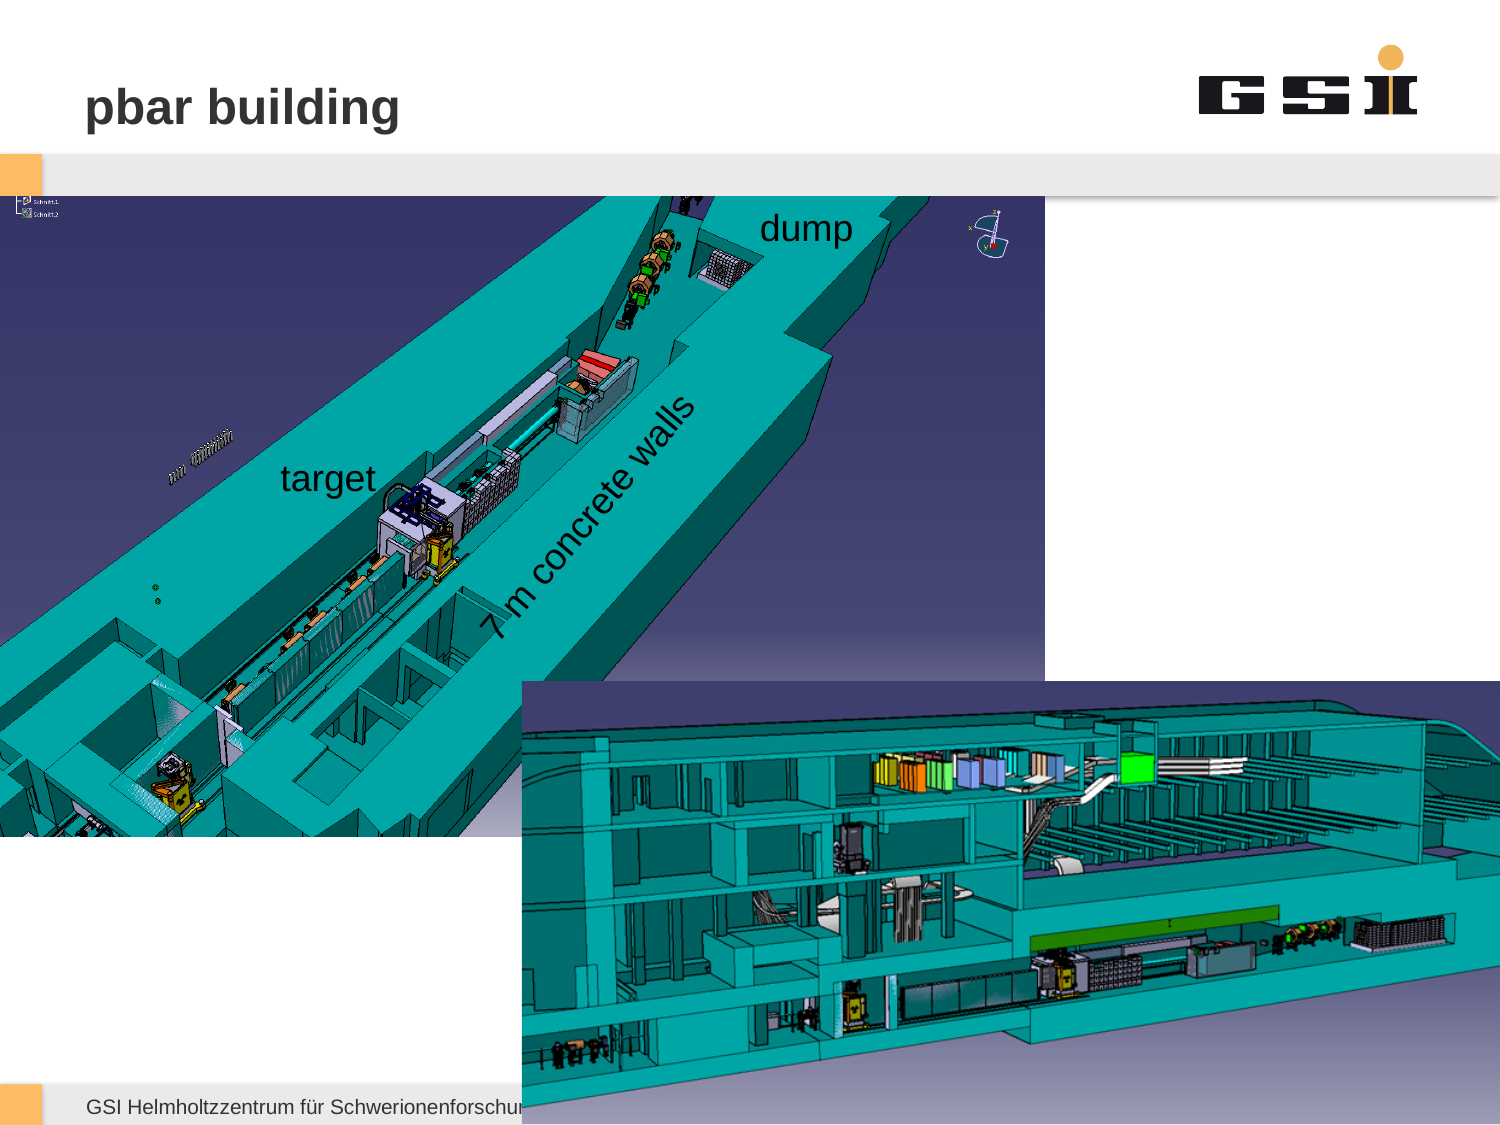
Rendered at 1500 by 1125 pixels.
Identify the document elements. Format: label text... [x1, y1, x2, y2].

title pbar building [69, 42, 1094, 142]
picture [0, 195, 1500, 1125]
picture [1197, 42, 1419, 117]
